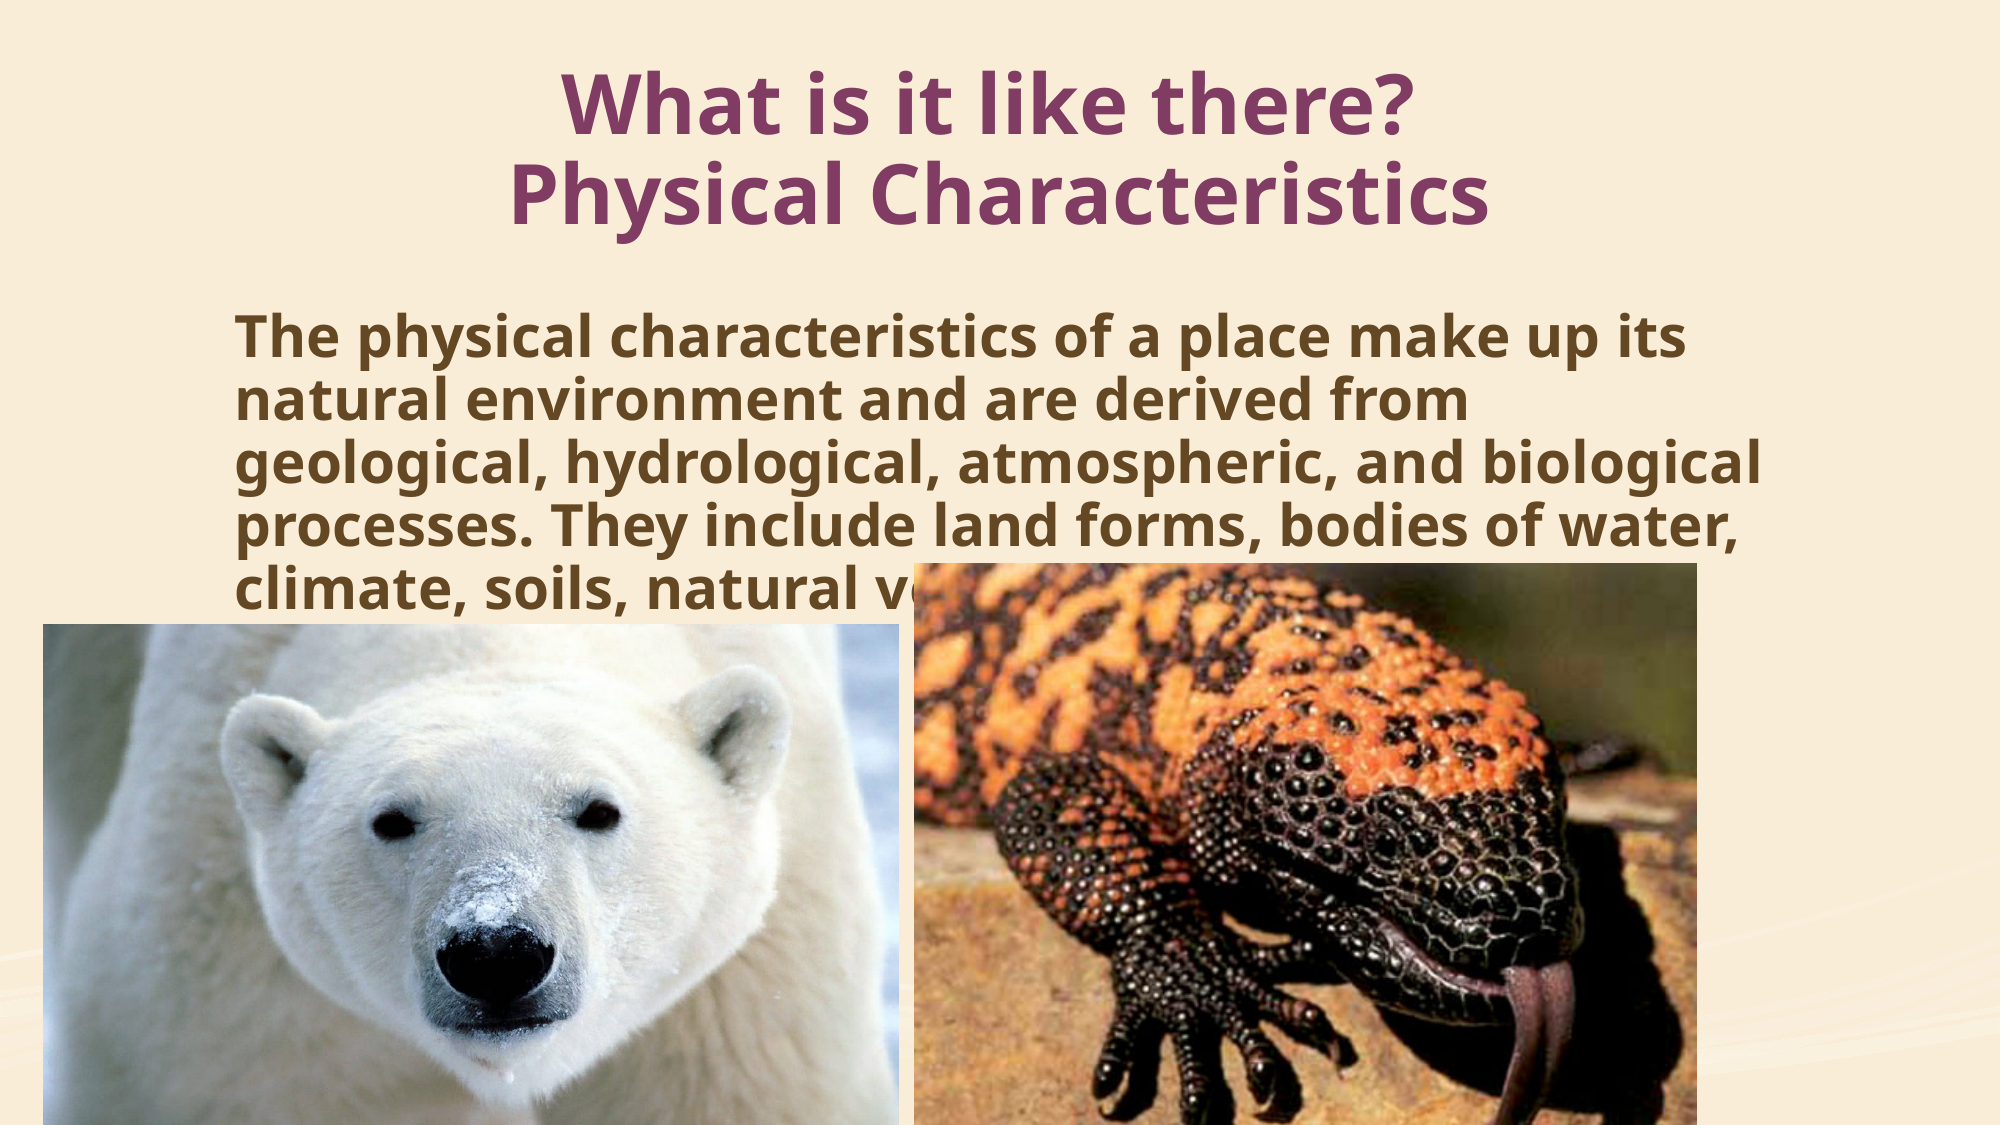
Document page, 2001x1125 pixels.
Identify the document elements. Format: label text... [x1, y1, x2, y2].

title What is it like there? Physical Characteristics [212, 50, 1788, 250]
list The physical characteristics of a place make up its natural environment and are derived from geological, hydrological, atmospheric, and biological processes. They include land forms, bodies of water, climate, soils, natural vegetation, and animal life. [212, 299, 1788, 950]
picture [43, 624, 899, 1125]
picture [914, 563, 1697, 1125]
